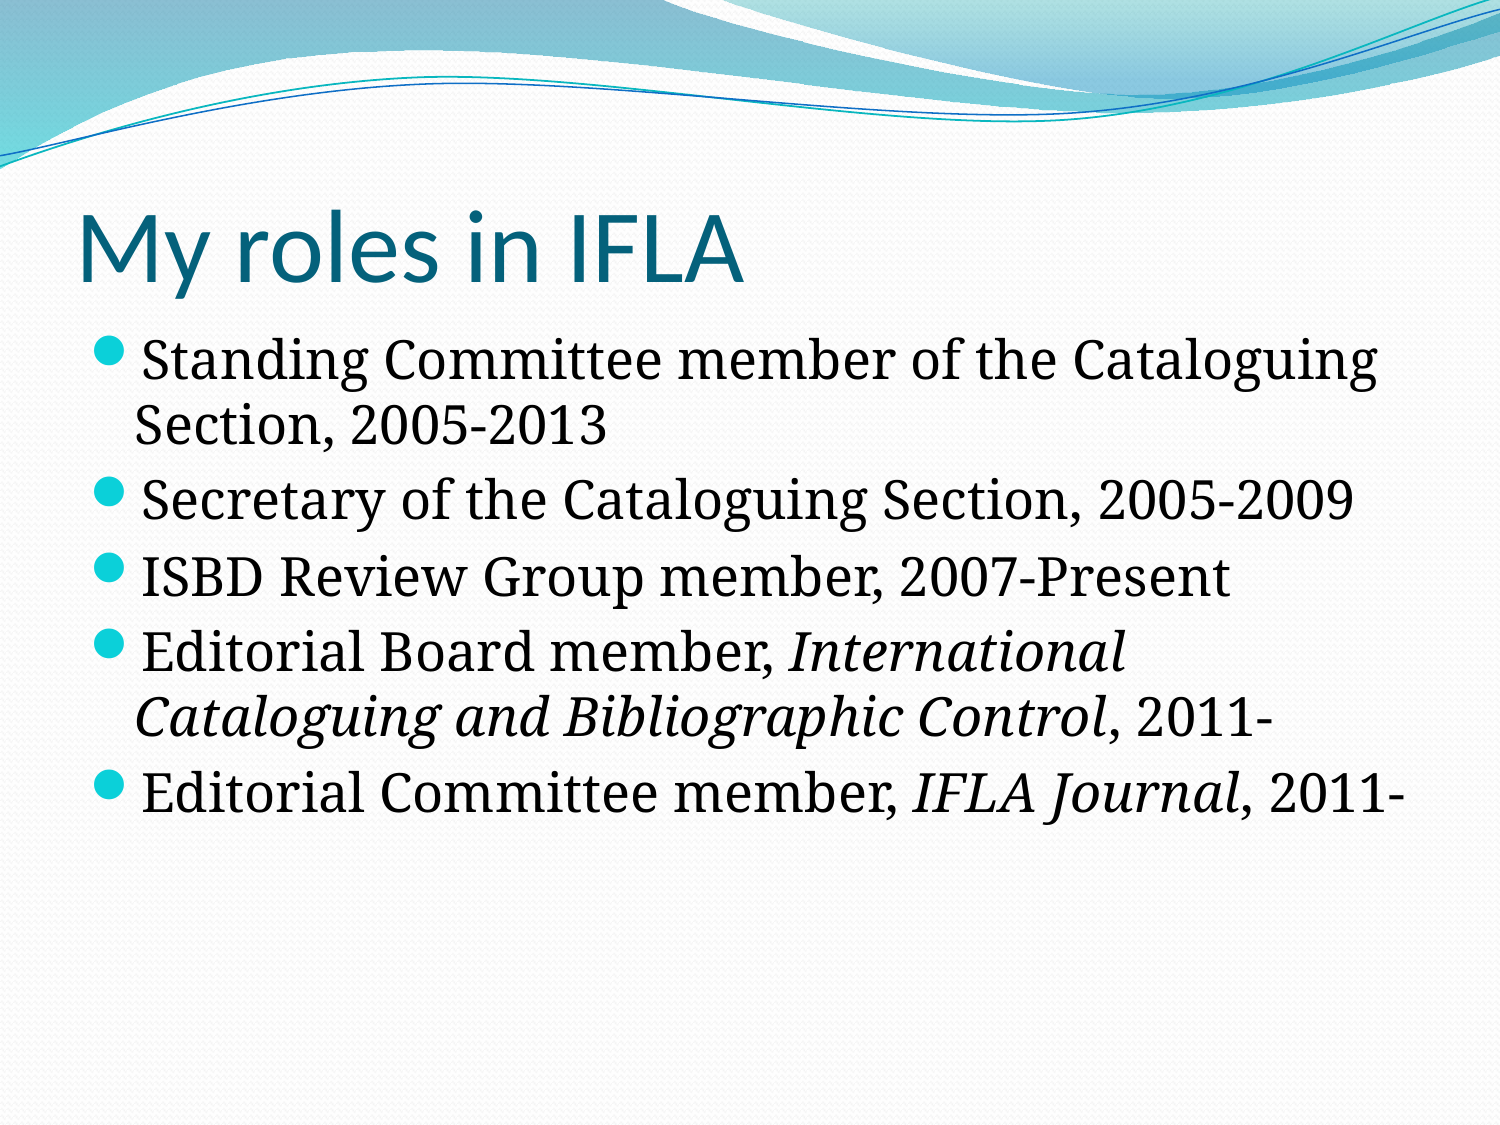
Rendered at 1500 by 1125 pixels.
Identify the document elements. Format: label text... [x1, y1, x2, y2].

list Standing Committee member of the Cataloguing Section, 2005-2013 Secretary of the Cataloguing Section, 2005-2009 ISBD Review Group member, 2007-Present Editorial Board member, International Cataloguing and Bibliographic Control, 2011- Editorial Committee member, IFLA Journal, 2011- [75, 317, 1425, 1038]
title My roles in IFLA [75, 115, 1425, 303]
